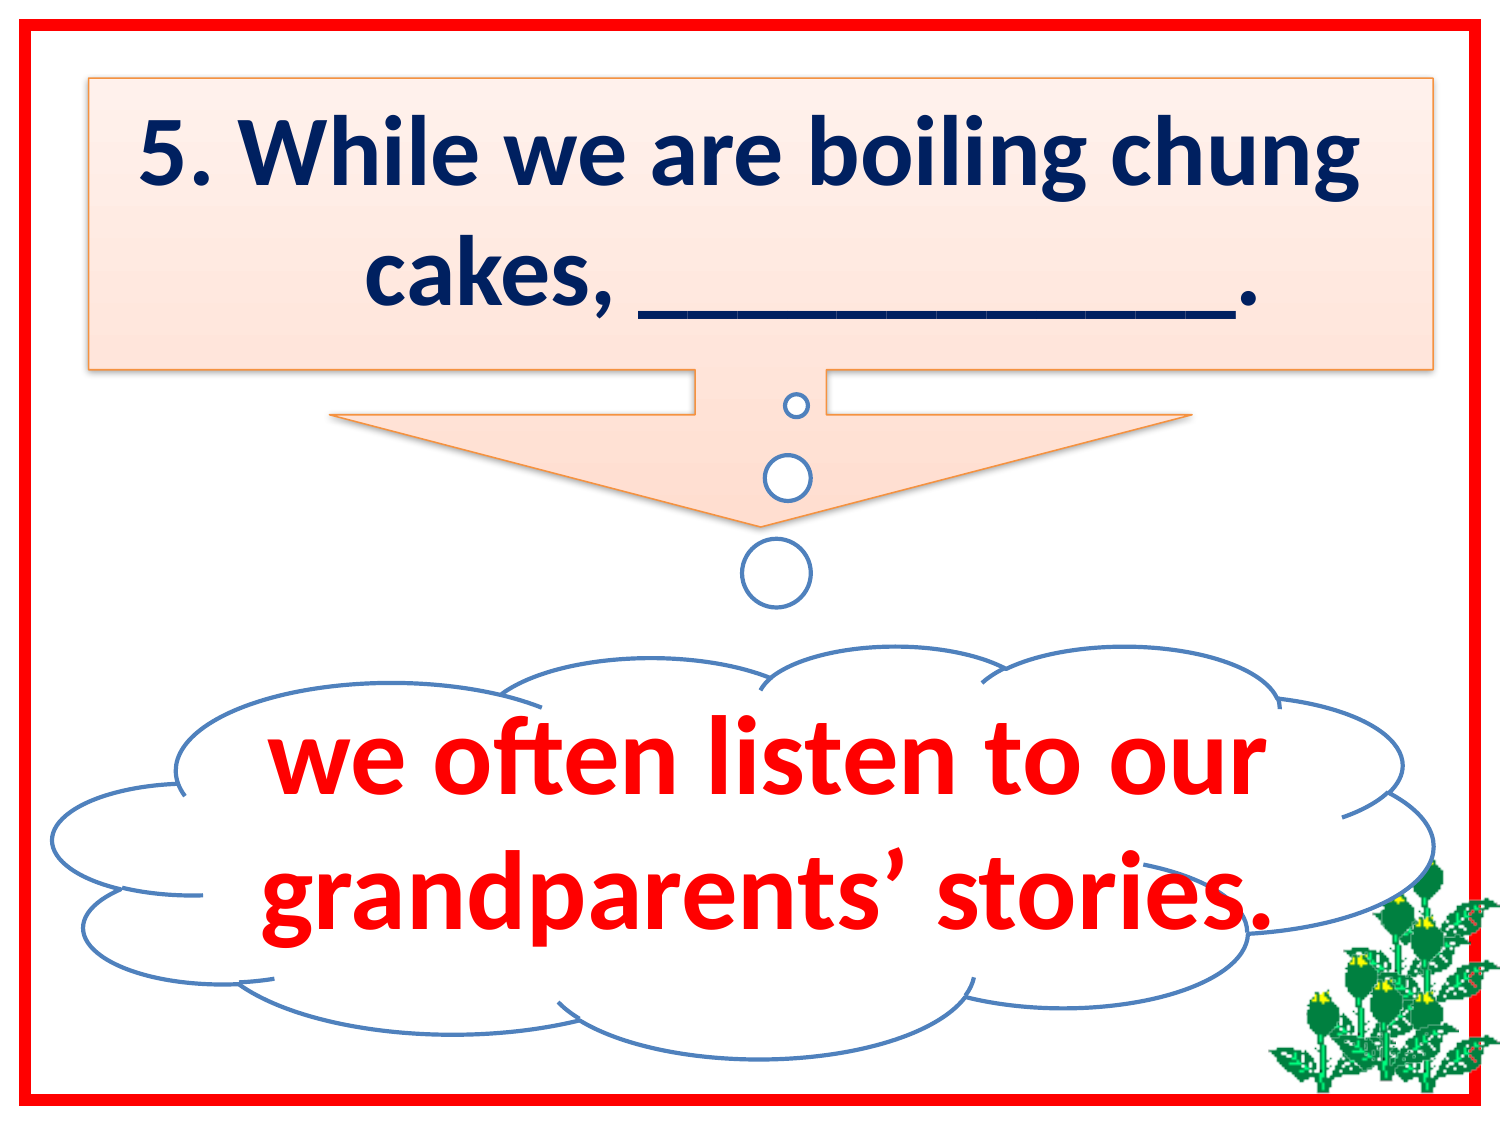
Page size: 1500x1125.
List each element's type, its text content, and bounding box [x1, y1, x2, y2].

text_box we often listen to our grandparents’ stories. [225, 674, 1313, 960]
text_box [24, 24, 1475, 1100]
text_box [87, 77, 1434, 371]
text_box [782, 392, 811, 420]
text_box [473, 453, 1049, 528]
text_box [739, 536, 813, 610]
text_box 5. While we are boiling chung cakes, ____________. [87, 78, 1413, 453]
picture [1264, 825, 1500, 1096]
text_box [536, 656, 766, 674]
text_box [772, 644, 1257, 674]
text_box [762, 453, 813, 504]
text_box [1313, 702, 1431, 927]
text_box [49, 712, 1239, 1062]
